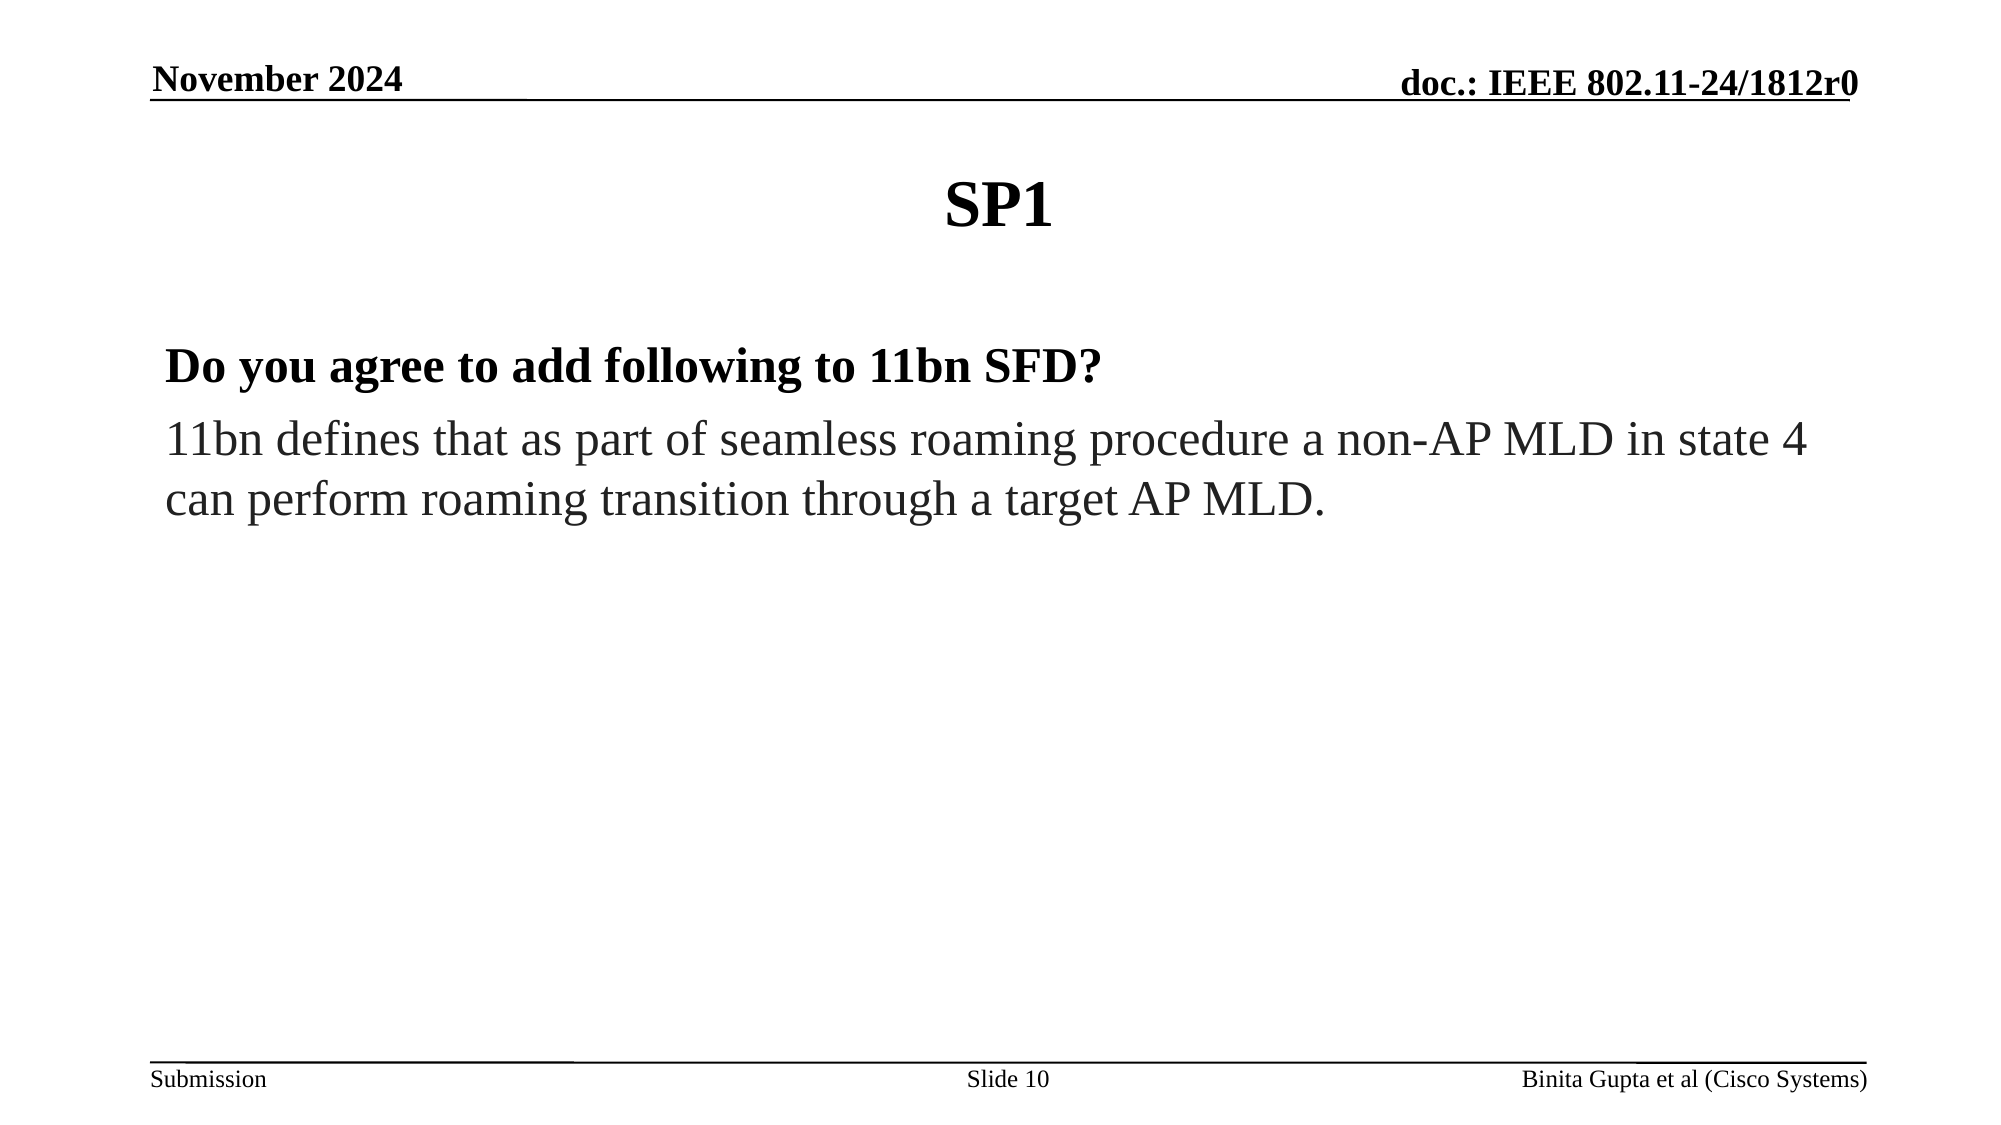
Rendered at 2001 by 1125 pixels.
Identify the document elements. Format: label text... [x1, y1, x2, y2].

slide_number Slide 10 [950, 1061, 1067, 1123]
title SP1 [149, 112, 1850, 288]
footer Binita Gupta et al (Cisco Systems) [1171, 1061, 1869, 1093]
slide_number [152, 54, 563, 100]
list Do you agree to add following to 11bn SFD? 11bn defines that as part of seamless roaming procedure a non-AP MLD in state 4 can perform roaming transition through a target AP MLD. [149, 324, 1850, 1000]
